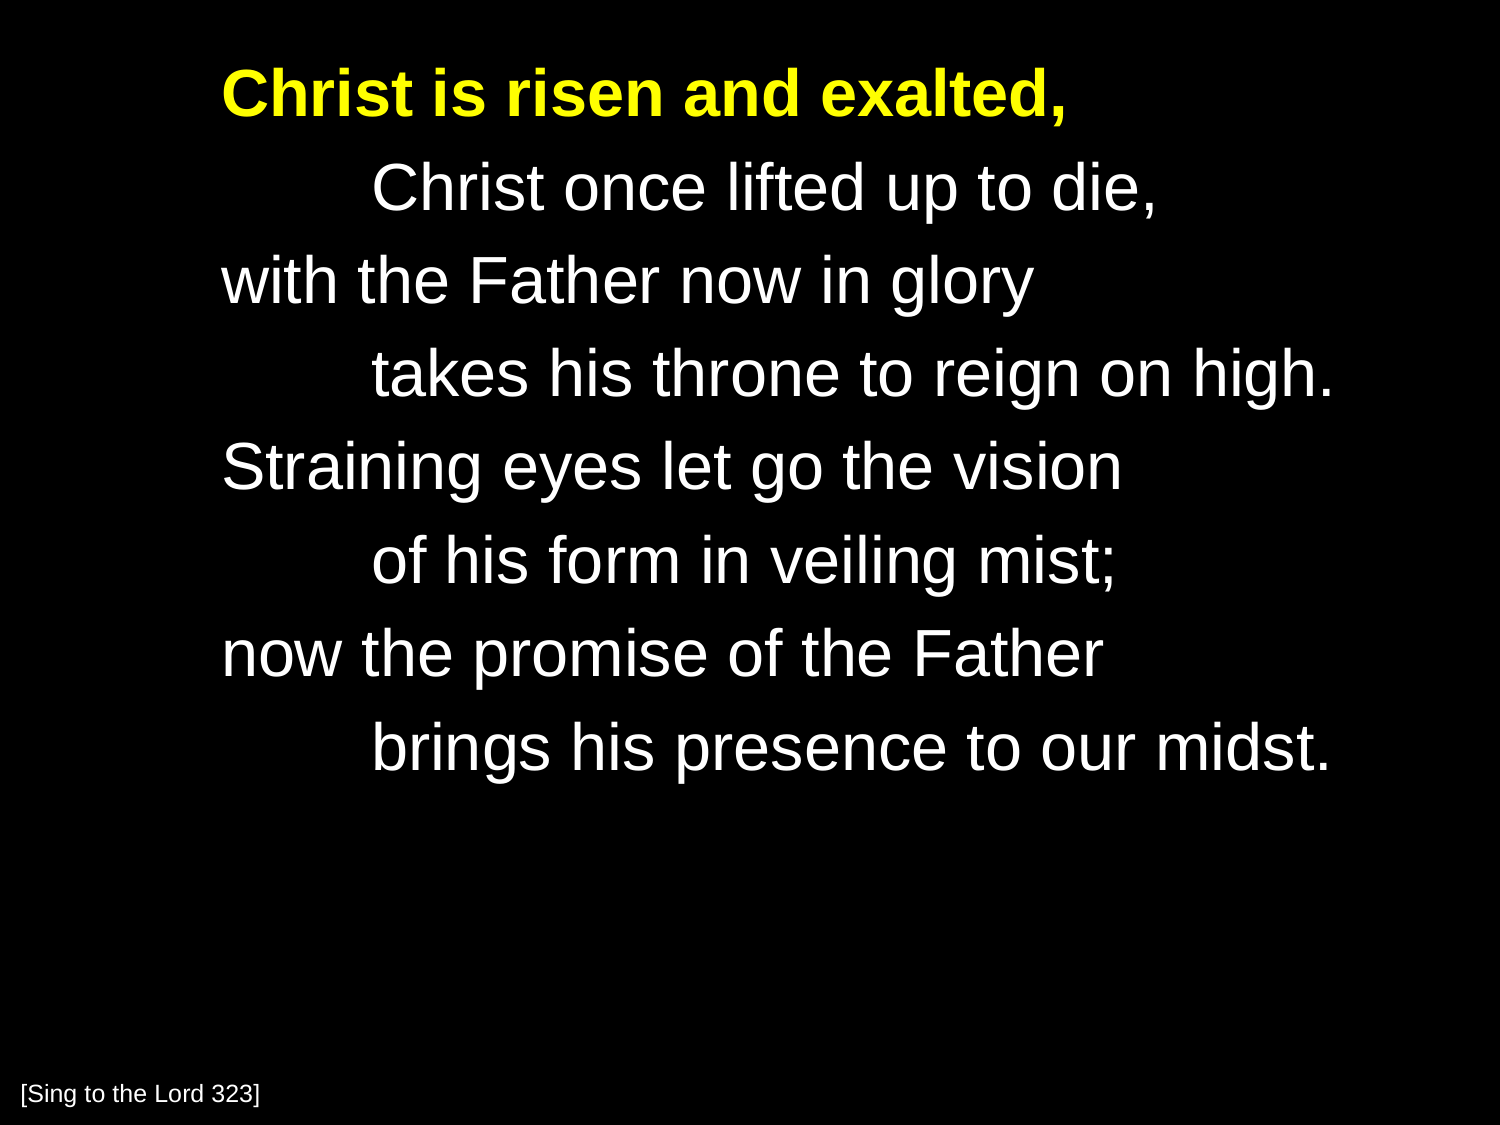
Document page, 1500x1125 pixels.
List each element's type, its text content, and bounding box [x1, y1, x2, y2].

list Christ is risen and exalted, Christ once lifted up to die, with the Father now in glory takes his throne to reign on high. Straining eyes let go the vision of his form in veiling mist; now the promise of the Father brings his presence to our midst. [0, 42, 1500, 1047]
text_box [Sing to the Lord 323] [5, 1070, 526, 1115]
